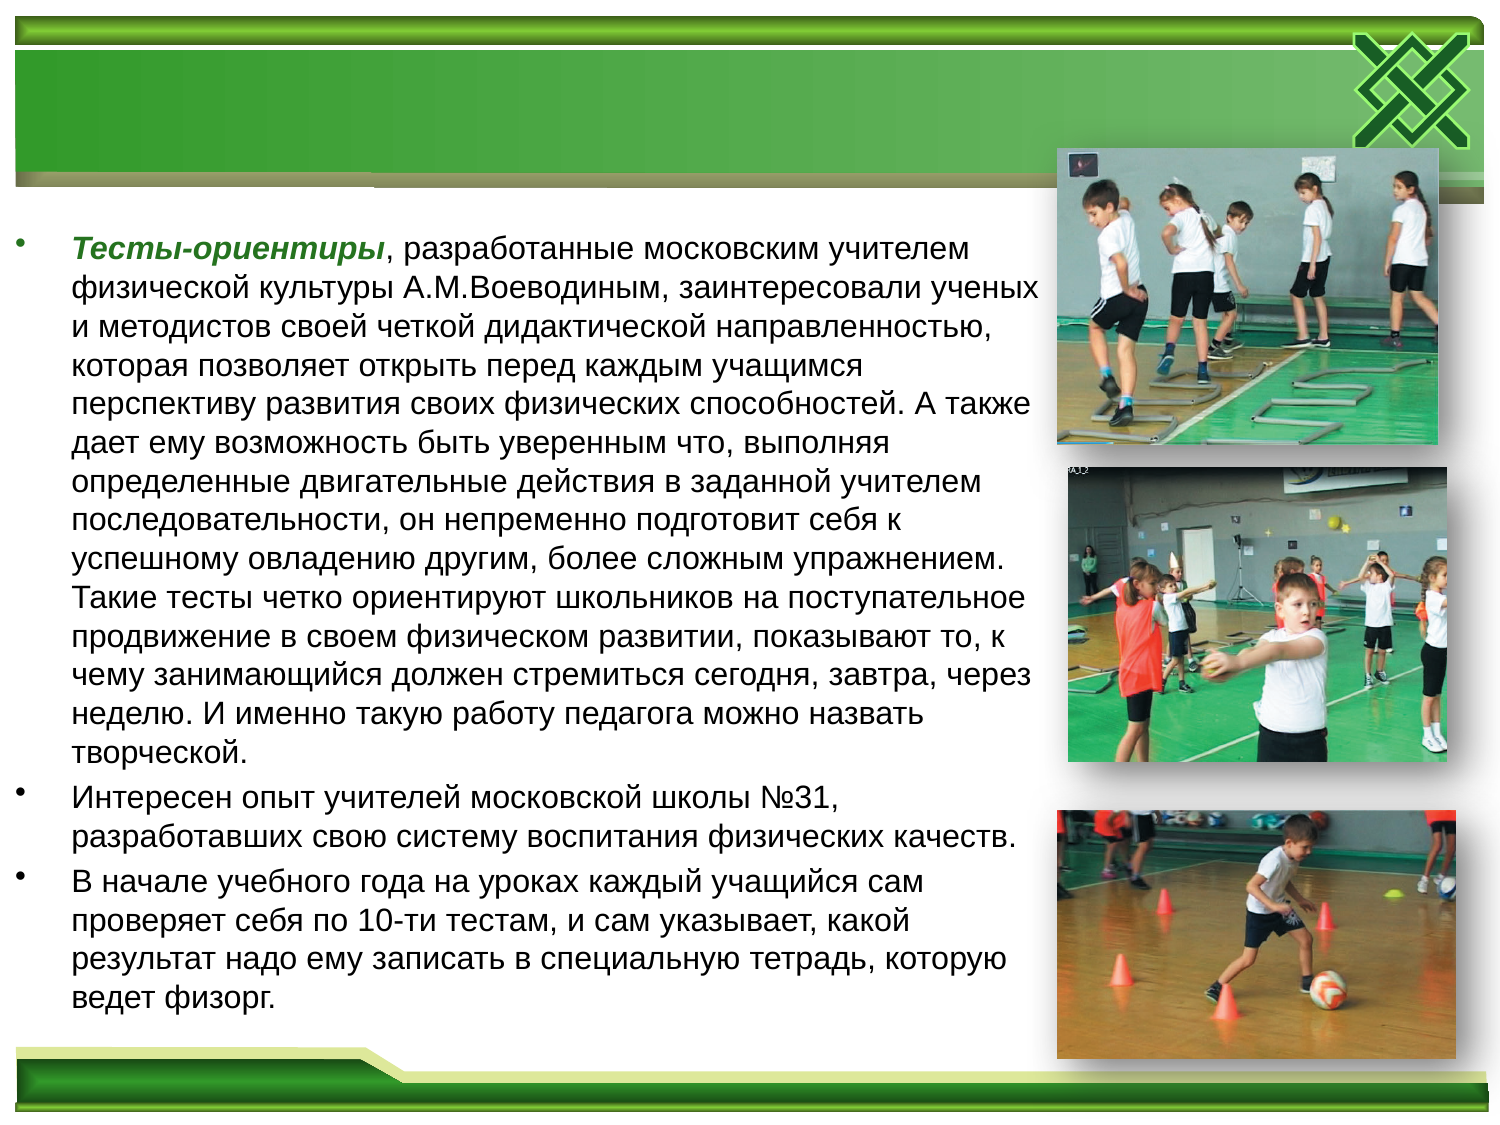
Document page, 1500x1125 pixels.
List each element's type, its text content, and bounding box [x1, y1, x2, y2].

list Тесты-ориентиры, разработанные московским учителем физической культуры А.М.Воеводиным, заинтересовали ученых и методистов своей четкой дидактической направленностью, которая позволяет открыть перед каждым учащимся перспективу развития своих физических способностей. А также дает ему возможность быть уверенным что, выполняя определенные двигательные действия в заданной учителем последовательности, он непременно подготовит себя к успешному овладению другим, более сложным упражнением. Такие тесты четко ориентируют школьников на поступательное продвижение в своем физическом развитии, показывают то, к чему занимающийся должен стремиться сегодня, завтра, через неделю. И именно такую работу педагога можно назвать творческой. Интересен опыт учителей московской школы №31, разработавших свою систему воспитания физических качеств. В начале учебного года на уроках каждый учащийся сам проверяет себя по 10-ти тестам, и сам указывает, какой результат надо ему записать в специальную тетрадь, которую ведет физорг. [0, 219, 1061, 1036]
picture [1056, 148, 1439, 445]
picture [1068, 467, 1448, 763]
picture [1056, 810, 1456, 1059]
